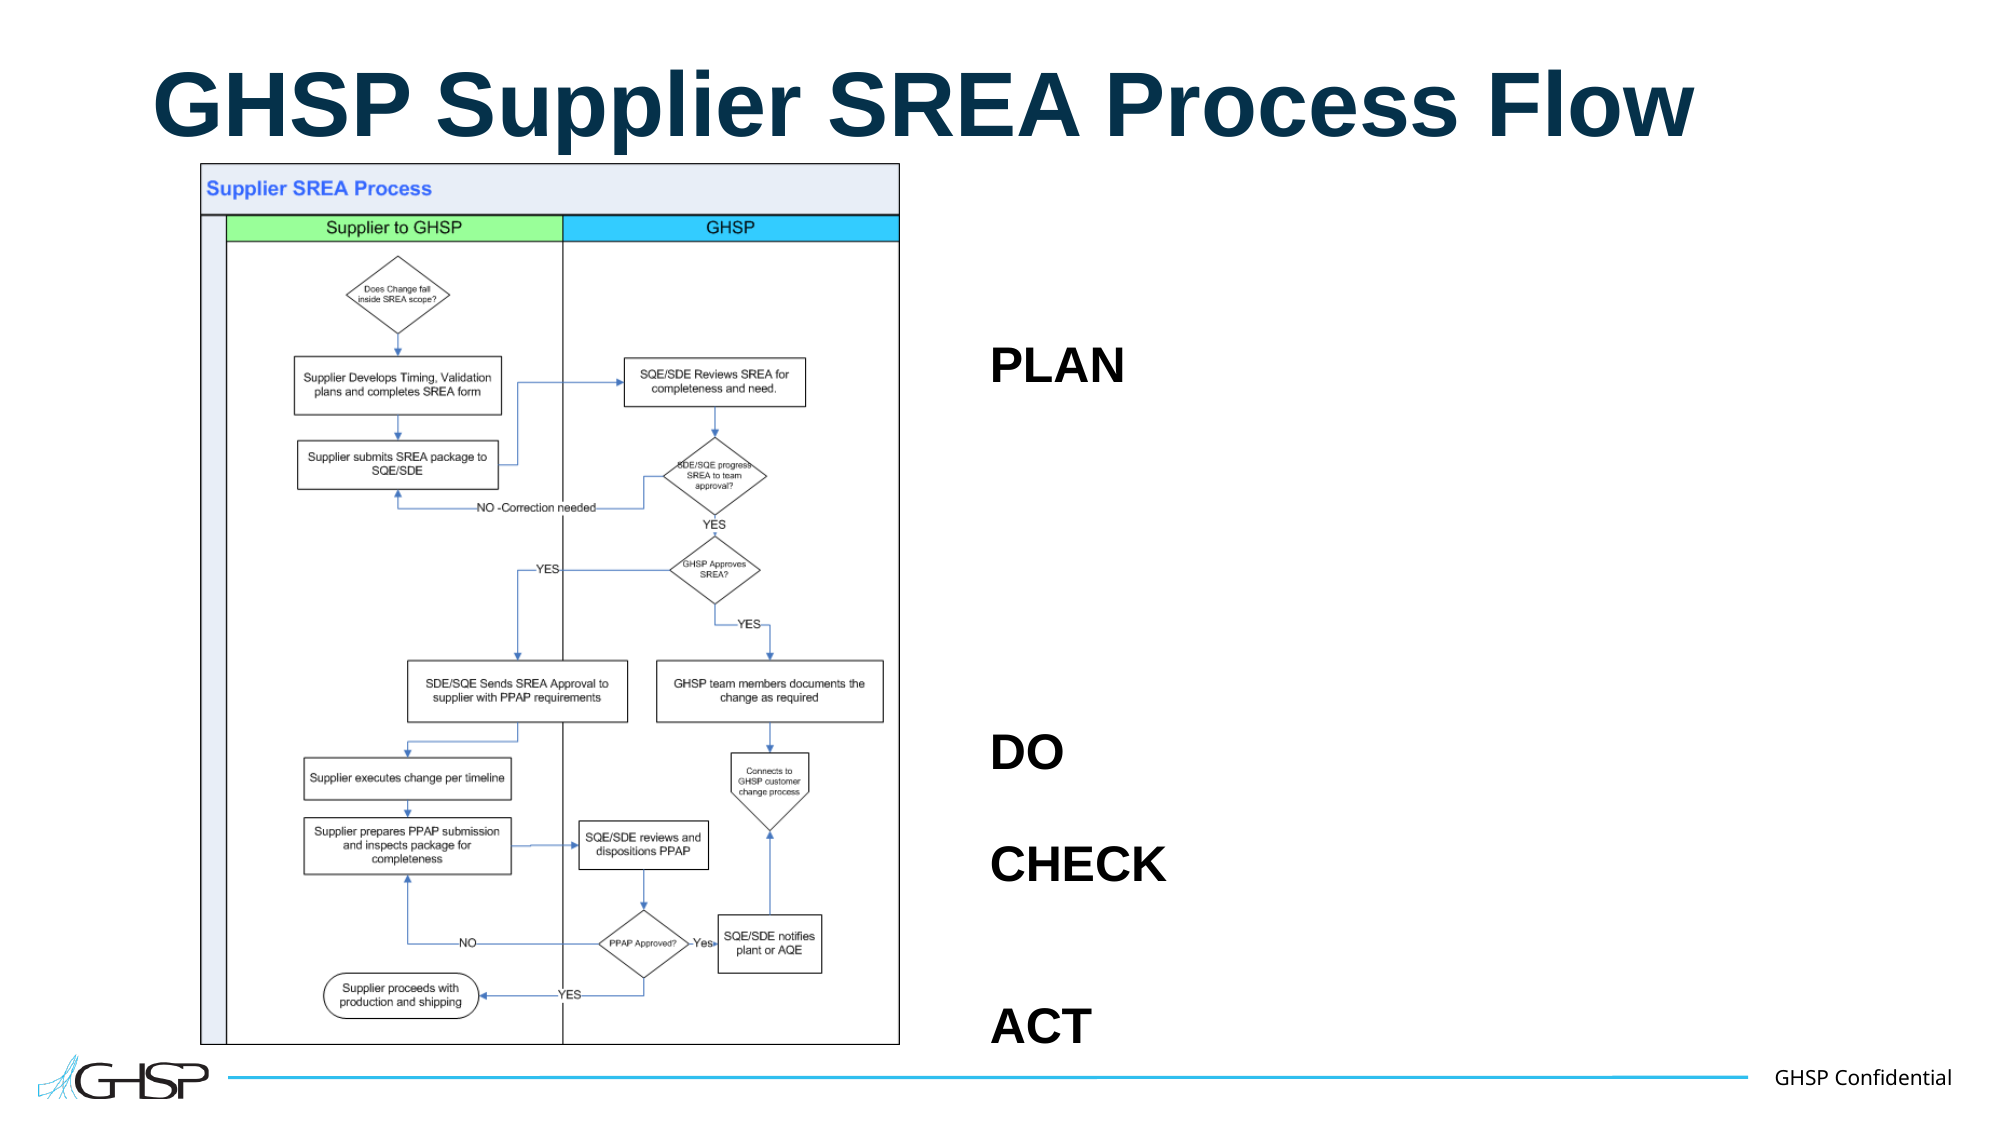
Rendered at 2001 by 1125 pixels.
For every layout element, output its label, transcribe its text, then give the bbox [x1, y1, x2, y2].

text_box CHECK [974, 824, 1188, 899]
text_box ACT [974, 986, 1188, 1062]
text_box PLAN [974, 324, 1158, 400]
picture [200, 163, 900, 1045]
title GHSP Supplier SREA Process Flow [137, 41, 1863, 174]
text_box DO [974, 711, 1158, 787]
